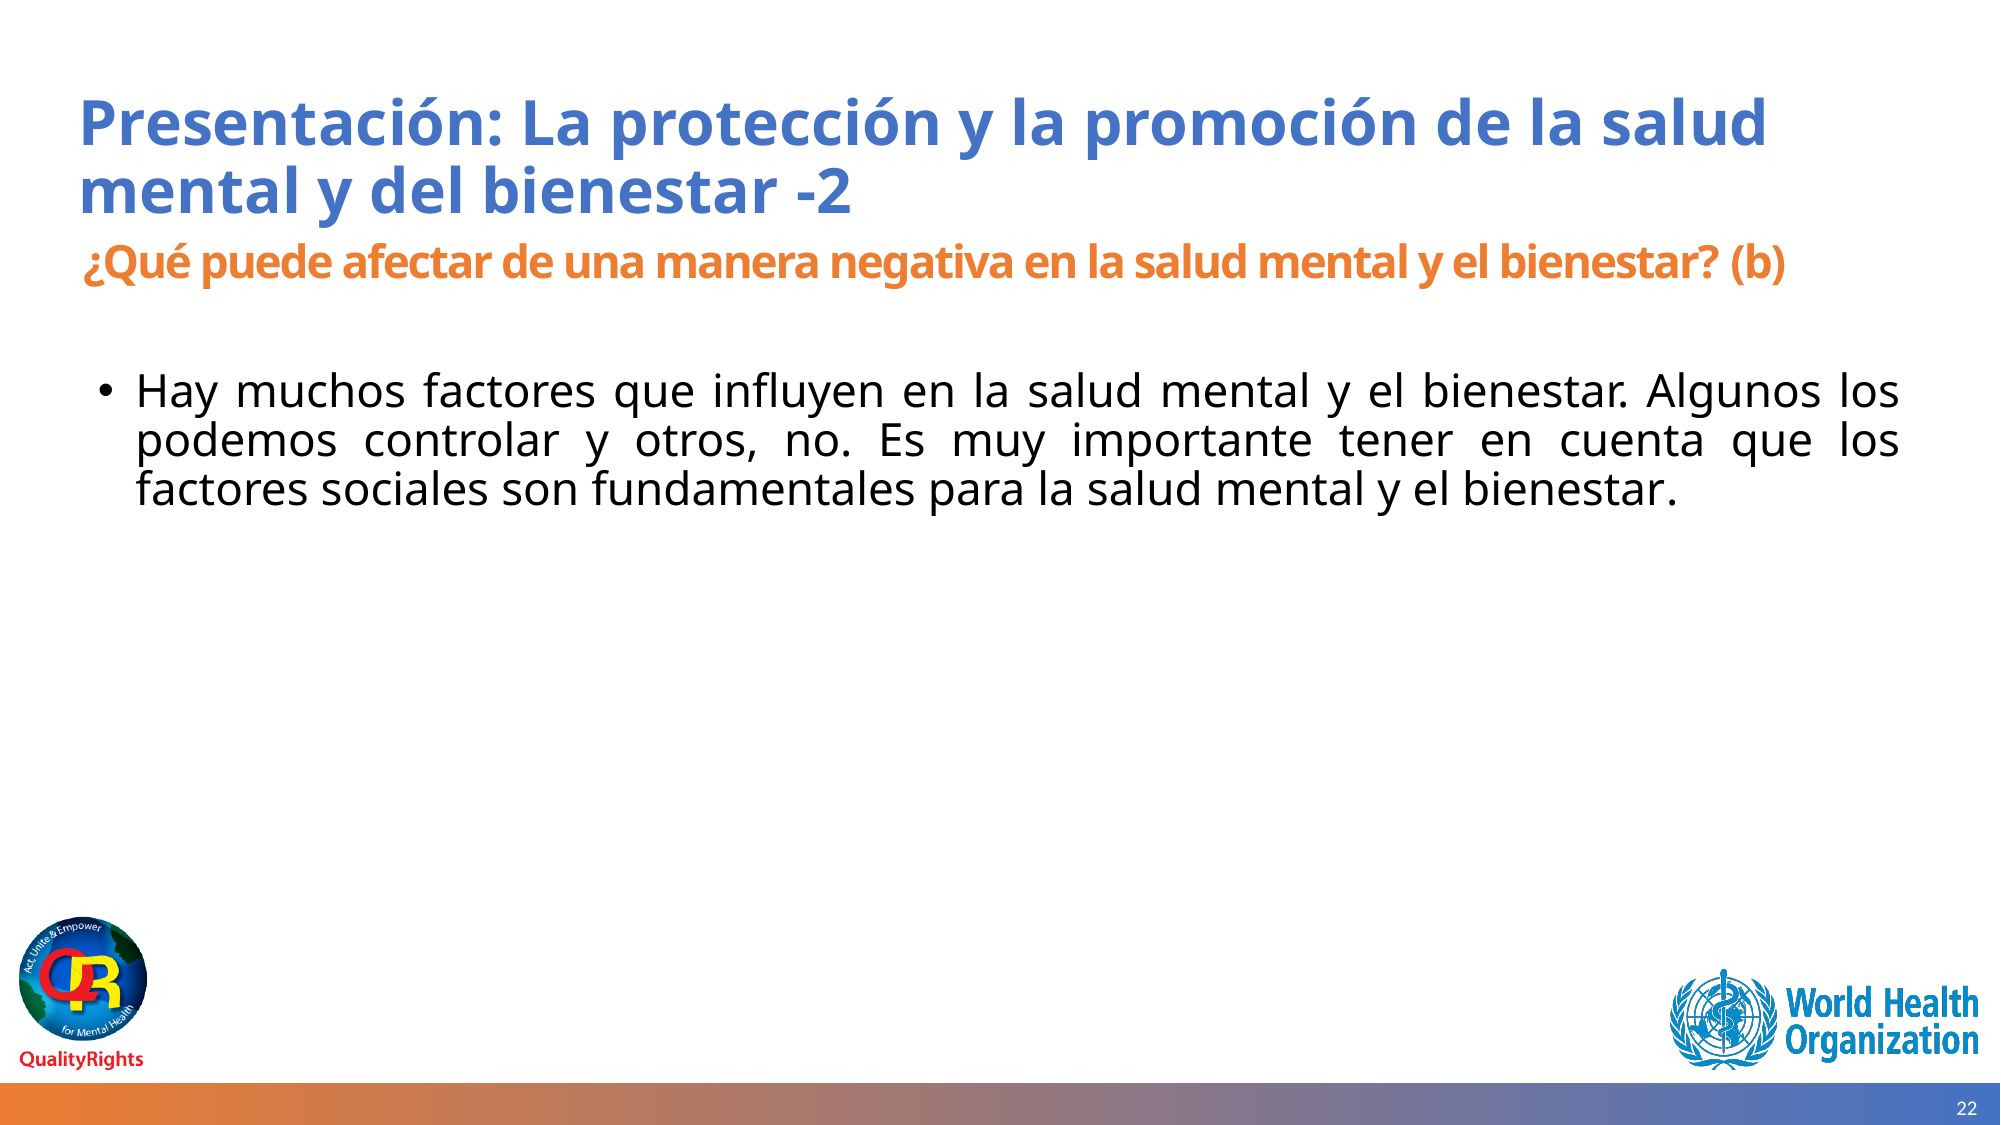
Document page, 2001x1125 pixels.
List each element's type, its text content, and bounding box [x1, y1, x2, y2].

picture [1704, 1019, 1711, 1031]
picture [1689, 993, 1706, 1016]
picture [1670, 986, 1680, 1010]
picture [1958, 1000, 1962, 1012]
picture [1701, 1042, 1722, 1054]
picture [1706, 1038, 1722, 1046]
picture [1744, 1003, 1751, 1016]
picture [1716, 1064, 1731, 1070]
picture [1747, 992, 1758, 1016]
picture [1738, 1019, 1744, 1030]
picture [1701, 986, 1711, 992]
title Presentación: La protección y la promoción de la salud mental y del bienestar -2 [63, 84, 1921, 154]
picture [1750, 986, 1762, 1003]
picture [1704, 1004, 1712, 1015]
picture [1711, 995, 1721, 1004]
picture [1742, 1019, 1751, 1034]
list Hay muchos factores que influyen en la salud mental y el bienestar. Algunos los podemos controlar y otros, no. Es muy importante tener en cuenta que los factores sociales son fundamentales para la salud mental y el bienestar. [83, 284, 1917, 986]
picture [0, 899, 162, 1083]
picture [1725, 1042, 1747, 1054]
list ¿Qué puede afectar de una manera negativa en la salud mental y el bienestar? (b) [83, 229, 1917, 284]
picture [1732, 969, 1978, 1070]
picture [1860, 1000, 1865, 1012]
picture [1698, 1047, 1750, 1060]
picture [1758, 1004, 1765, 1035]
picture [1670, 1030, 1715, 1070]
picture [1747, 1019, 1758, 1041]
picture [1711, 1031, 1722, 1038]
picture [1683, 986, 1698, 1047]
picture [1692, 1031, 1700, 1042]
